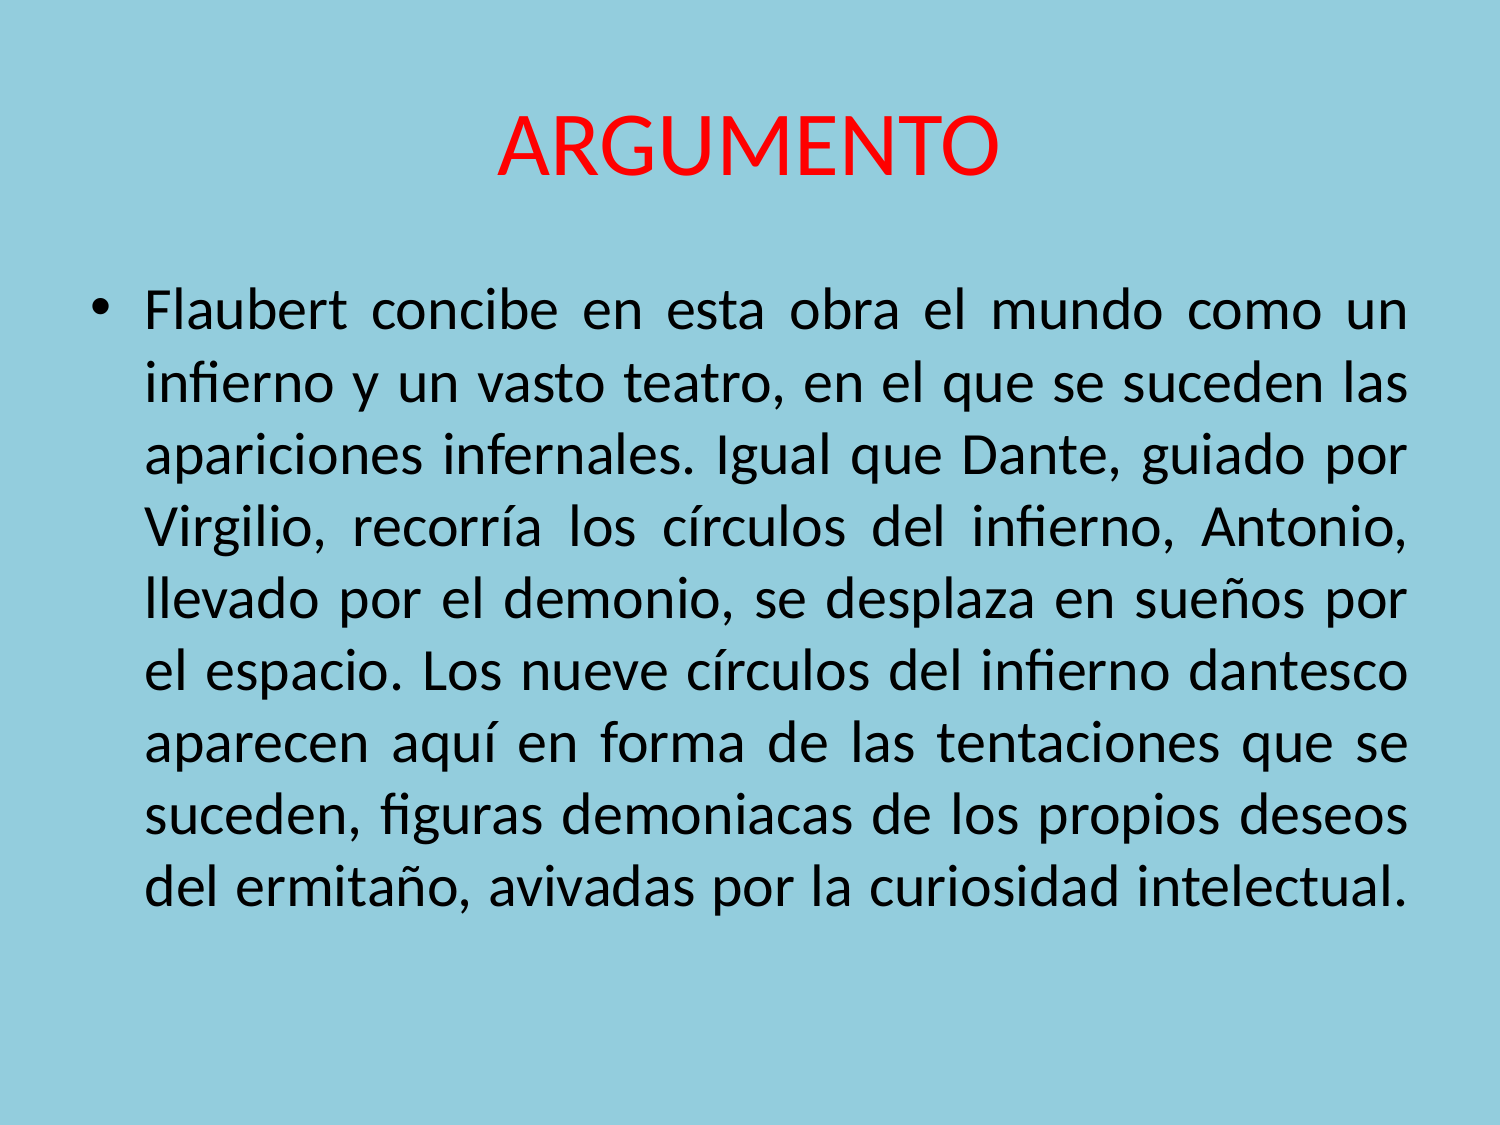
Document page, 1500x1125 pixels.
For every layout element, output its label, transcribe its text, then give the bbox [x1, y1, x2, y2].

list Flaubert concibe en esta obra el mundo como un infierno y un vasto teatro, en el que se suceden las apariciones infernales. Igual que Dante, guiado por Virgilio, recorría los círculos del infierno, Antonio, llevado por el demonio, se desplaza en sueños por el espacio. Los nueve círculos del infierno dantesco aparecen aquí en forma de las tentaciones que se suceden, figuras demoniacas de los propios deseos del ermitaño, avivadas por la curiosidad intelectual. [75, 262, 1425, 1005]
title ARGUMENTO [75, 45, 1425, 233]
